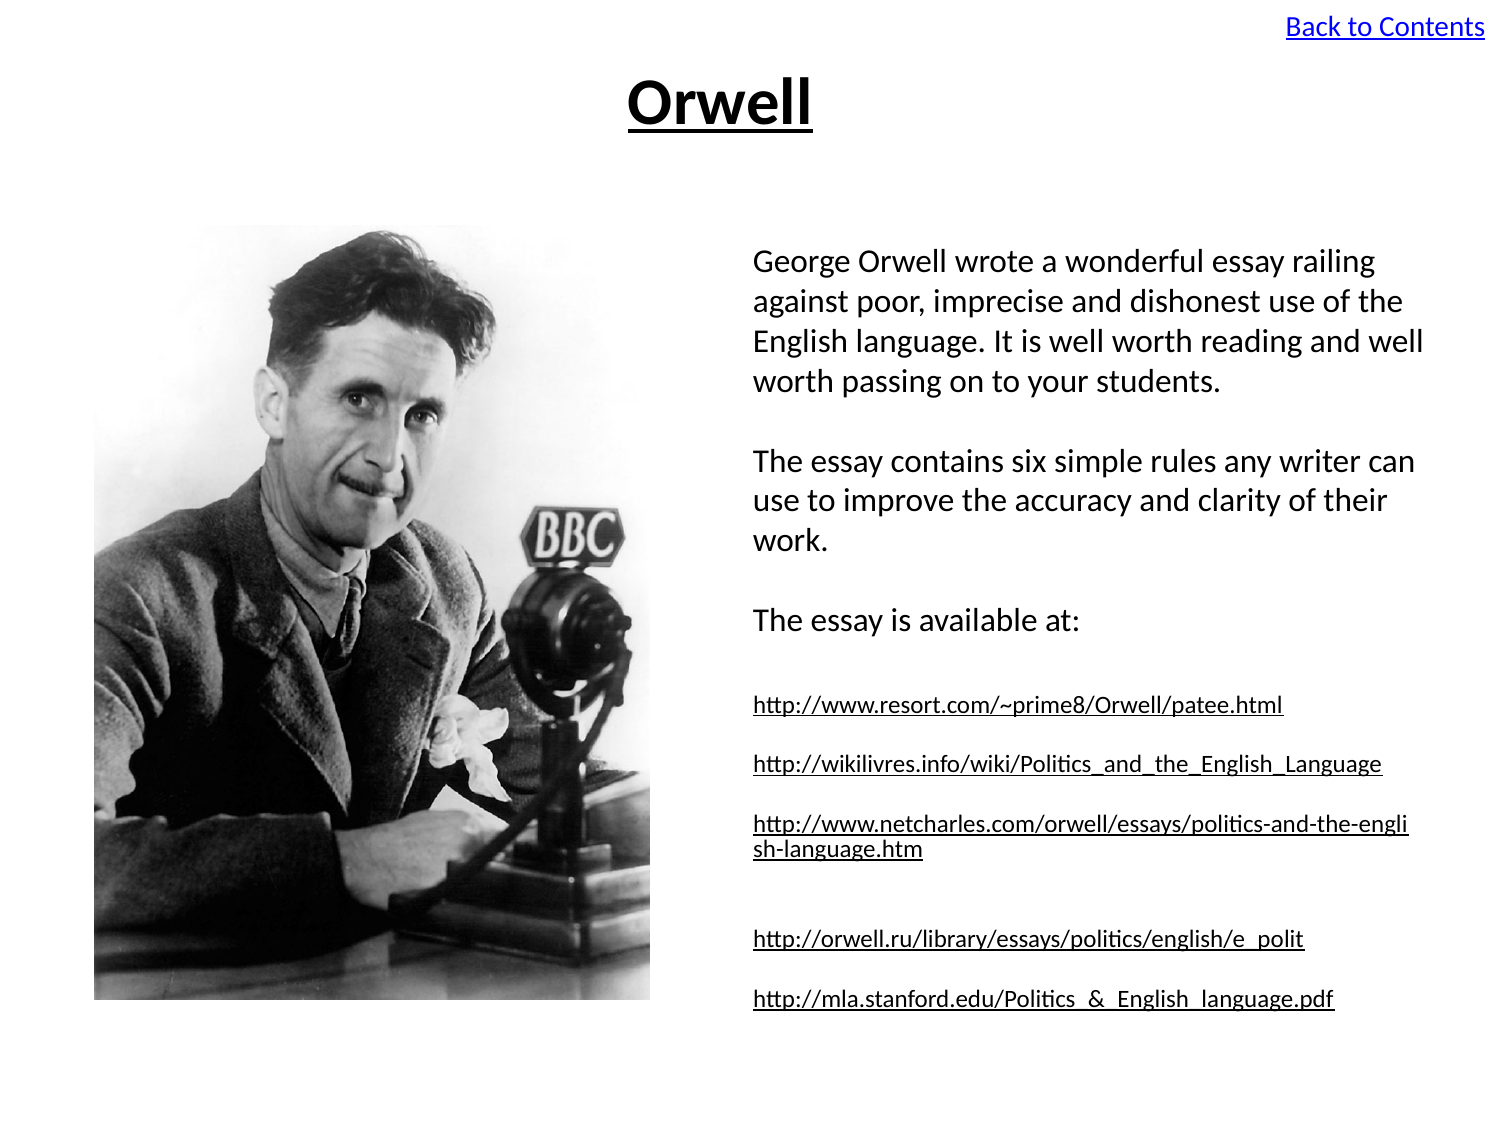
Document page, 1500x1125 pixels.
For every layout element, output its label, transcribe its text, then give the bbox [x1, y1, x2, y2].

text_box Back to Contents [1257, 0, 1500, 50]
text_box Orwell [183, 50, 1258, 146]
text_box http://www.resort.com/~prime8/Orwell/patee.html http://wikilivres.info/wiki/Politics_and_the_English_Language http://www.netcharles.com/orwell/essays/politics-and-the-english-language.htm http://orwell.ru/library/essays/politics/english/e_polit http://mla.stanford.edu/Politics_&_English_language.pdf [738, 680, 1430, 995]
text_box George Orwell wrote a wonderful essay railing against poor, imprecise and dishonest use of the English language. It is well worth reading and well worth passing on to your students. The essay contains six simple rules any writer can use to improve the accuracy and clarity of their work. The essay is available at: [738, 231, 1462, 726]
picture [94, 225, 650, 1000]
